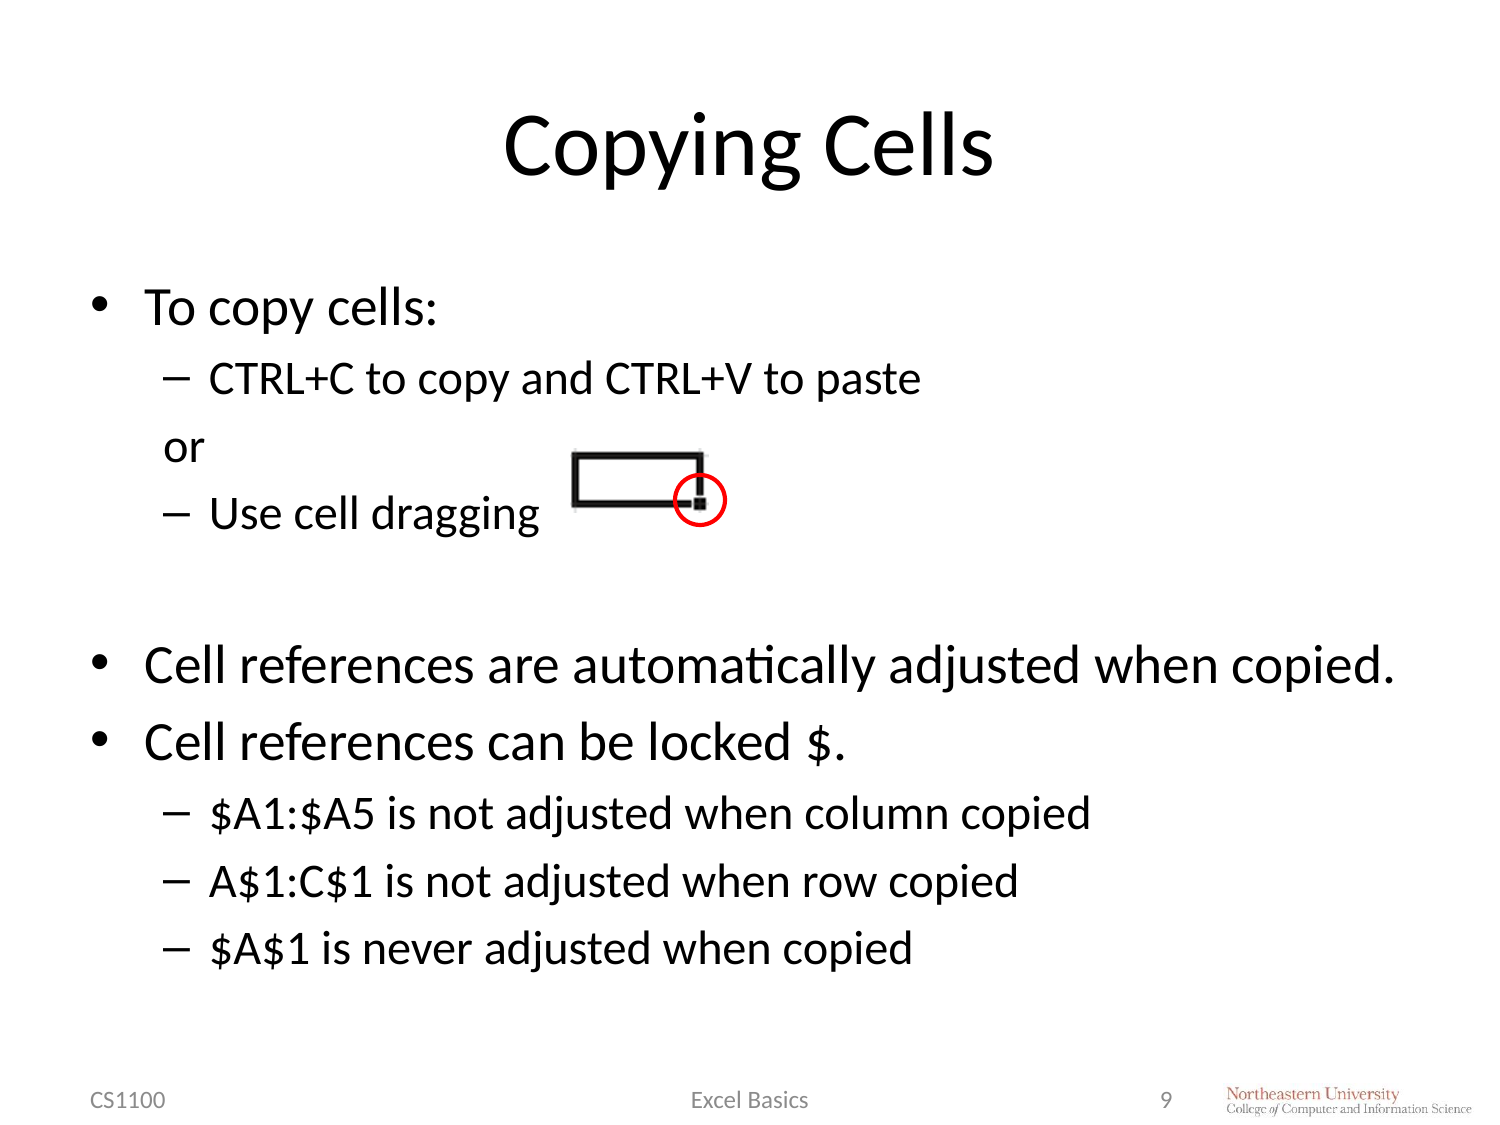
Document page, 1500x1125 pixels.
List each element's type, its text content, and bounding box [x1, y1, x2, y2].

list To copy cells: CTRL+C to copy and CTRL+V to paste or Use cell dragging Cell references are automatically adjusted when copied. Cell references can be locked $. $A1:$A5 is not adjusted when column copied A$1:C$1 is not adjusted when row copied $A$1 is never adjusted when copied [75, 262, 1425, 1005]
slide_number 9 [1074, 1074, 1188, 1122]
picture [570, 448, 709, 513]
title Copying Cells [75, 45, 1425, 233]
slide_number CS1100 [75, 1074, 425, 1122]
text_box [682, 476, 728, 528]
footer Excel Basics [512, 1074, 988, 1122]
picture [1223, 1083, 1474, 1119]
